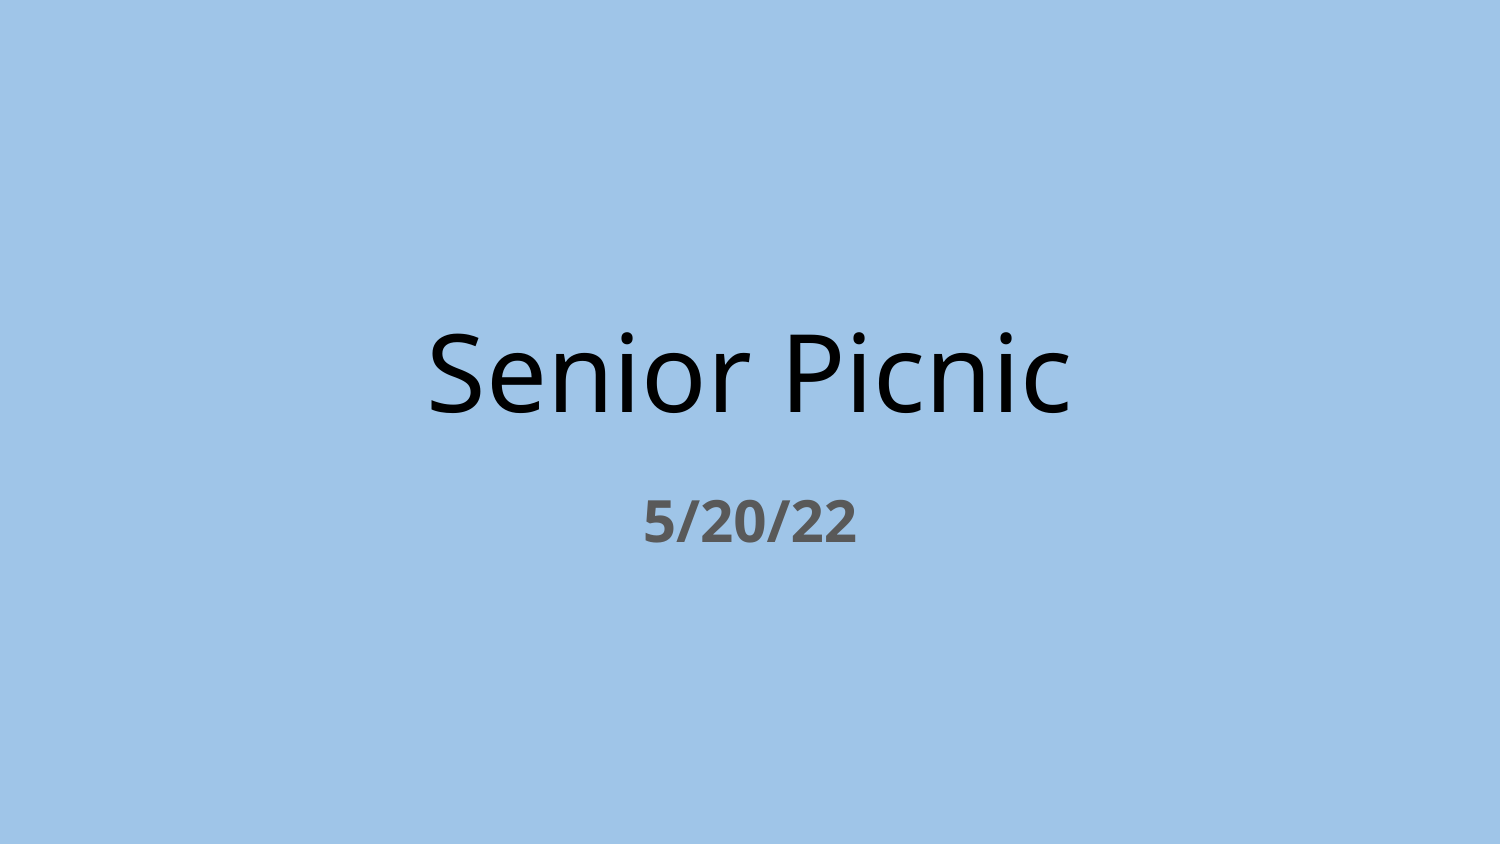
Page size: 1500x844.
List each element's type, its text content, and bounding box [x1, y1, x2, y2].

subtitle 5/20/22 [51, 464, 1449, 595]
title Senior Picnic [51, 122, 1449, 459]
